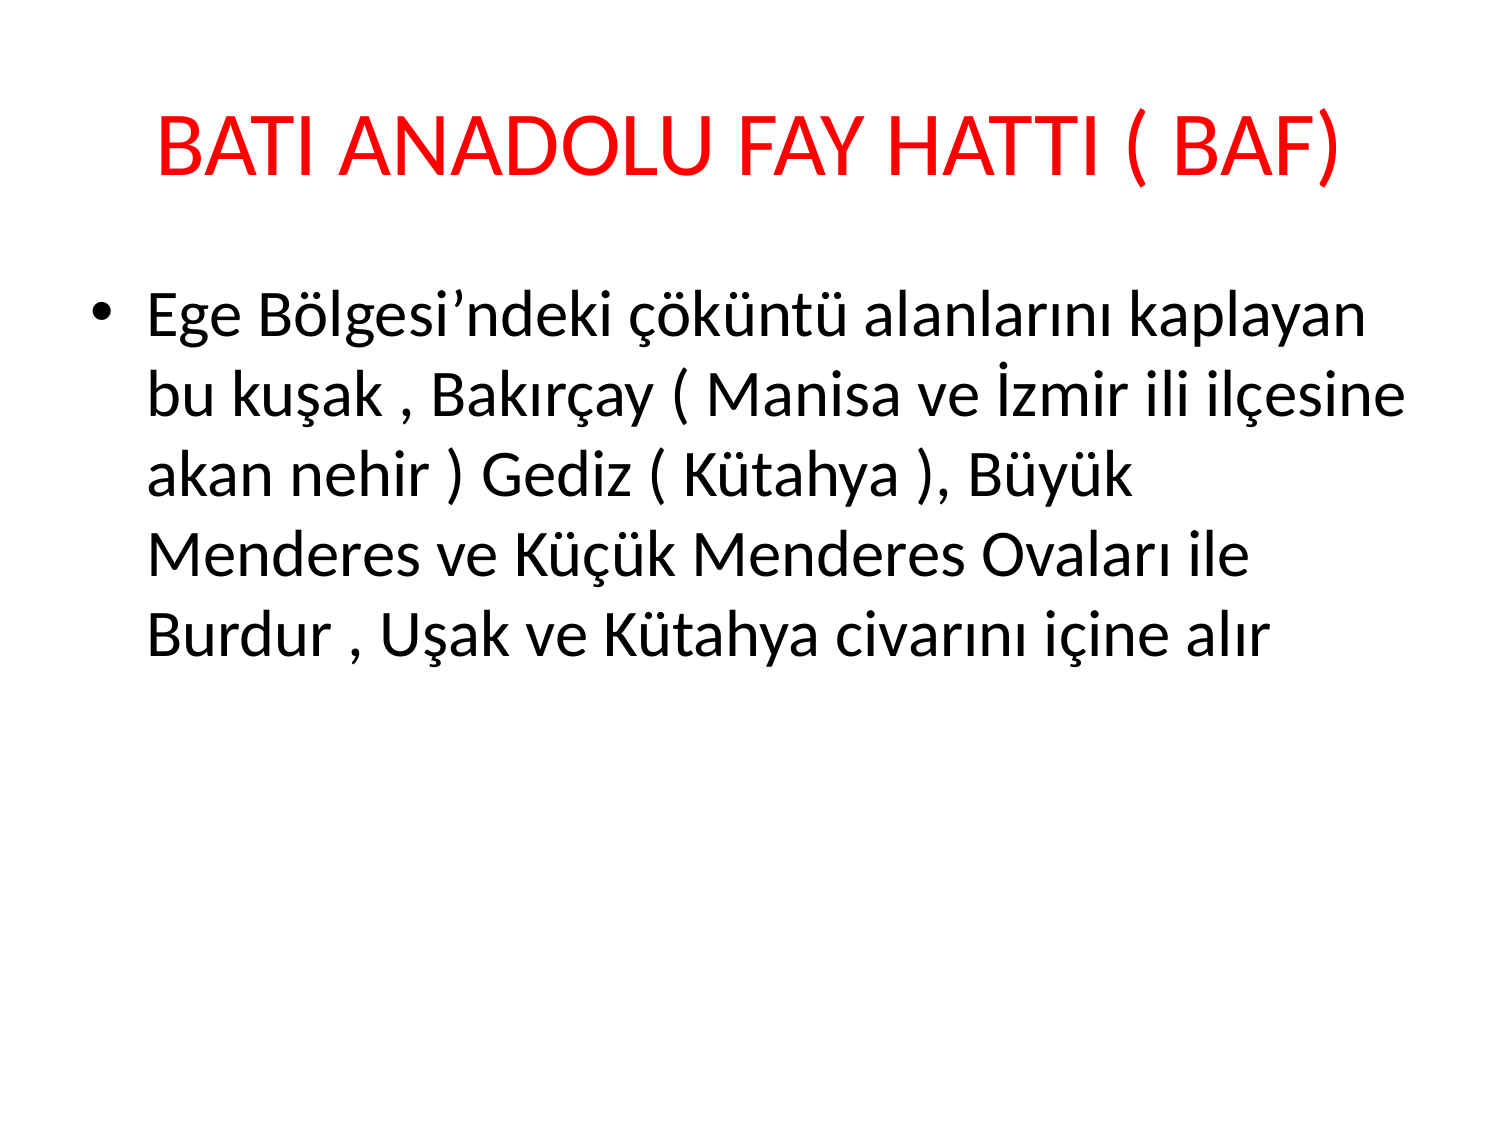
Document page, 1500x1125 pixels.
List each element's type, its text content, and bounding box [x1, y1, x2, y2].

title BATI ANADOLU FAY HATTI ( BAF) [75, 45, 1425, 233]
list Ege Bölgesi’ndeki çöküntü alanlarını kaplayan bu kuşak , Bakırçay ( Manisa ve İzmir ili ilçesine akan nehir ) Gediz ( Kütahya ), Büyük Menderes ve Küçük Menderes Ovaları ile Burdur , Uşak ve Kütahya civarını içine alır [75, 262, 1425, 1005]
